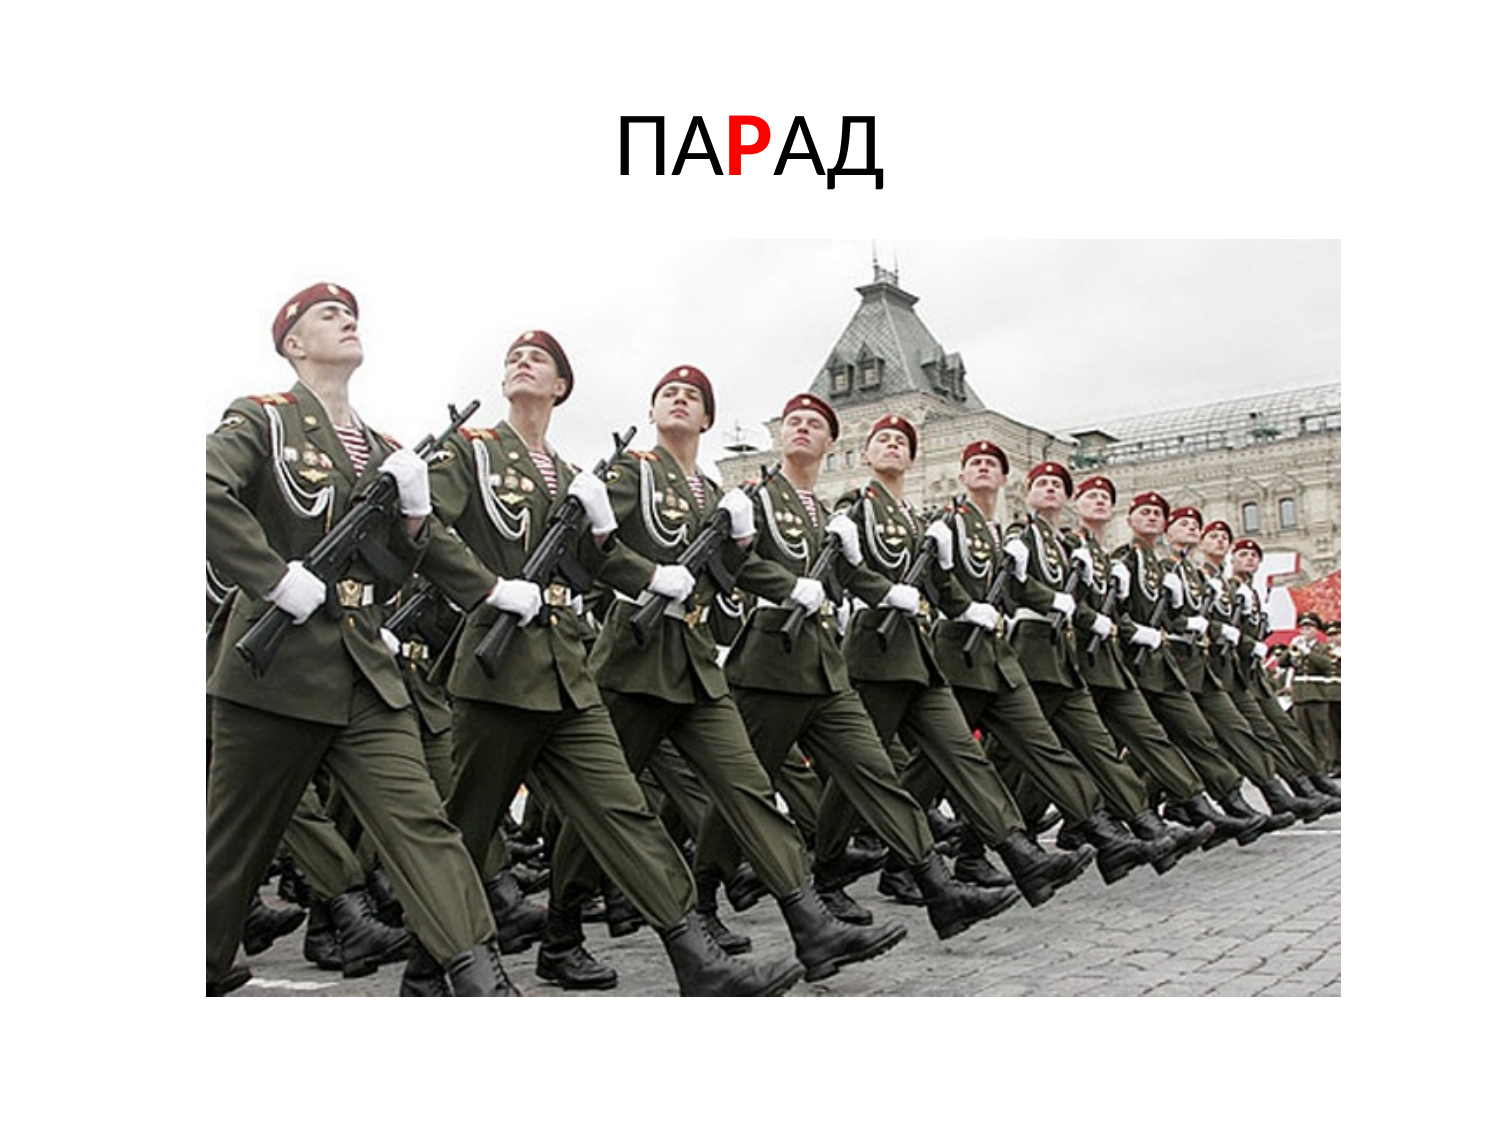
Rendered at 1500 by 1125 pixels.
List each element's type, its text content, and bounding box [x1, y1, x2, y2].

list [206, 239, 1341, 997]
title ПАРАД [75, 45, 1425, 233]
